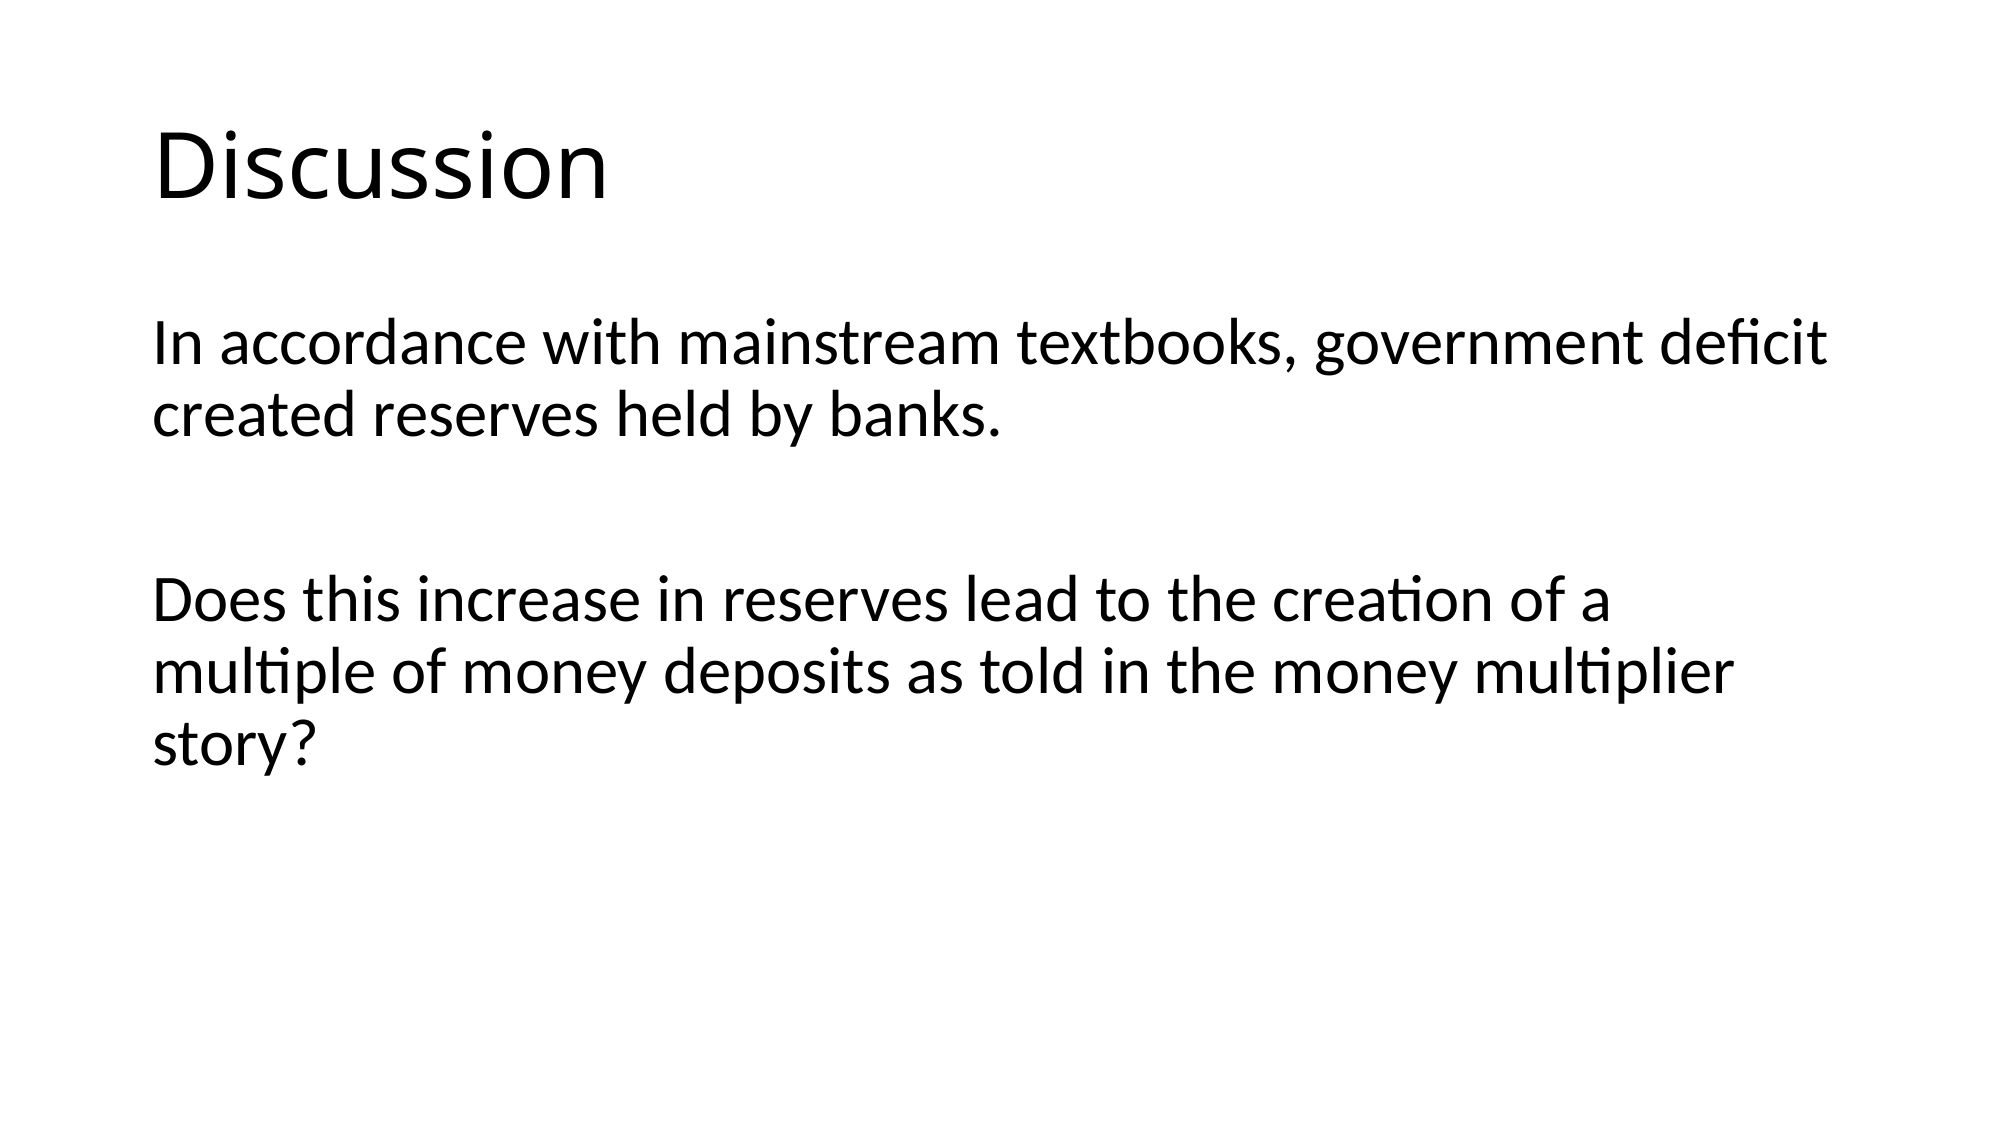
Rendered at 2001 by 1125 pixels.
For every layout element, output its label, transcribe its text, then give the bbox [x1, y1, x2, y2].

list In accordance with mainstream textbooks, government deficit created reserves held by banks. Does this increase in reserves lead to the creation of a multiple of money deposits as told in the money multiplier story? [137, 299, 1863, 1014]
title Discussion [137, 59, 1863, 278]
